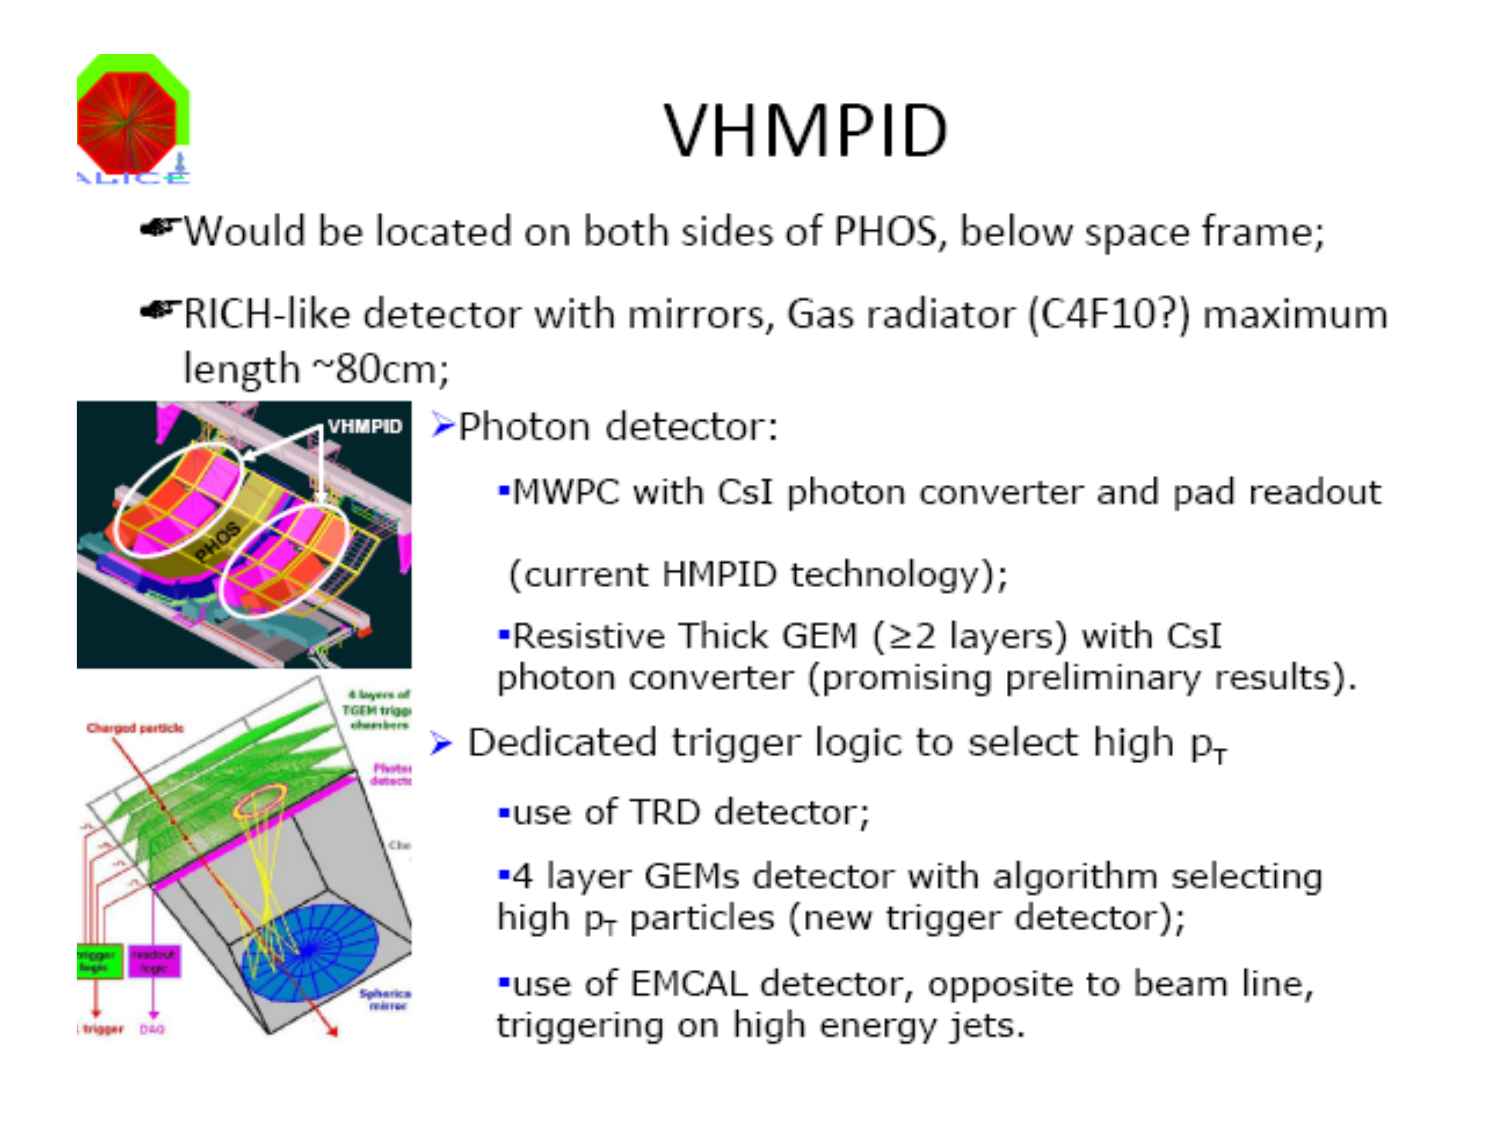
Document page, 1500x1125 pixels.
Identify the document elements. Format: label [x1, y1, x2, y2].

picture [76, 54, 1389, 1048]
